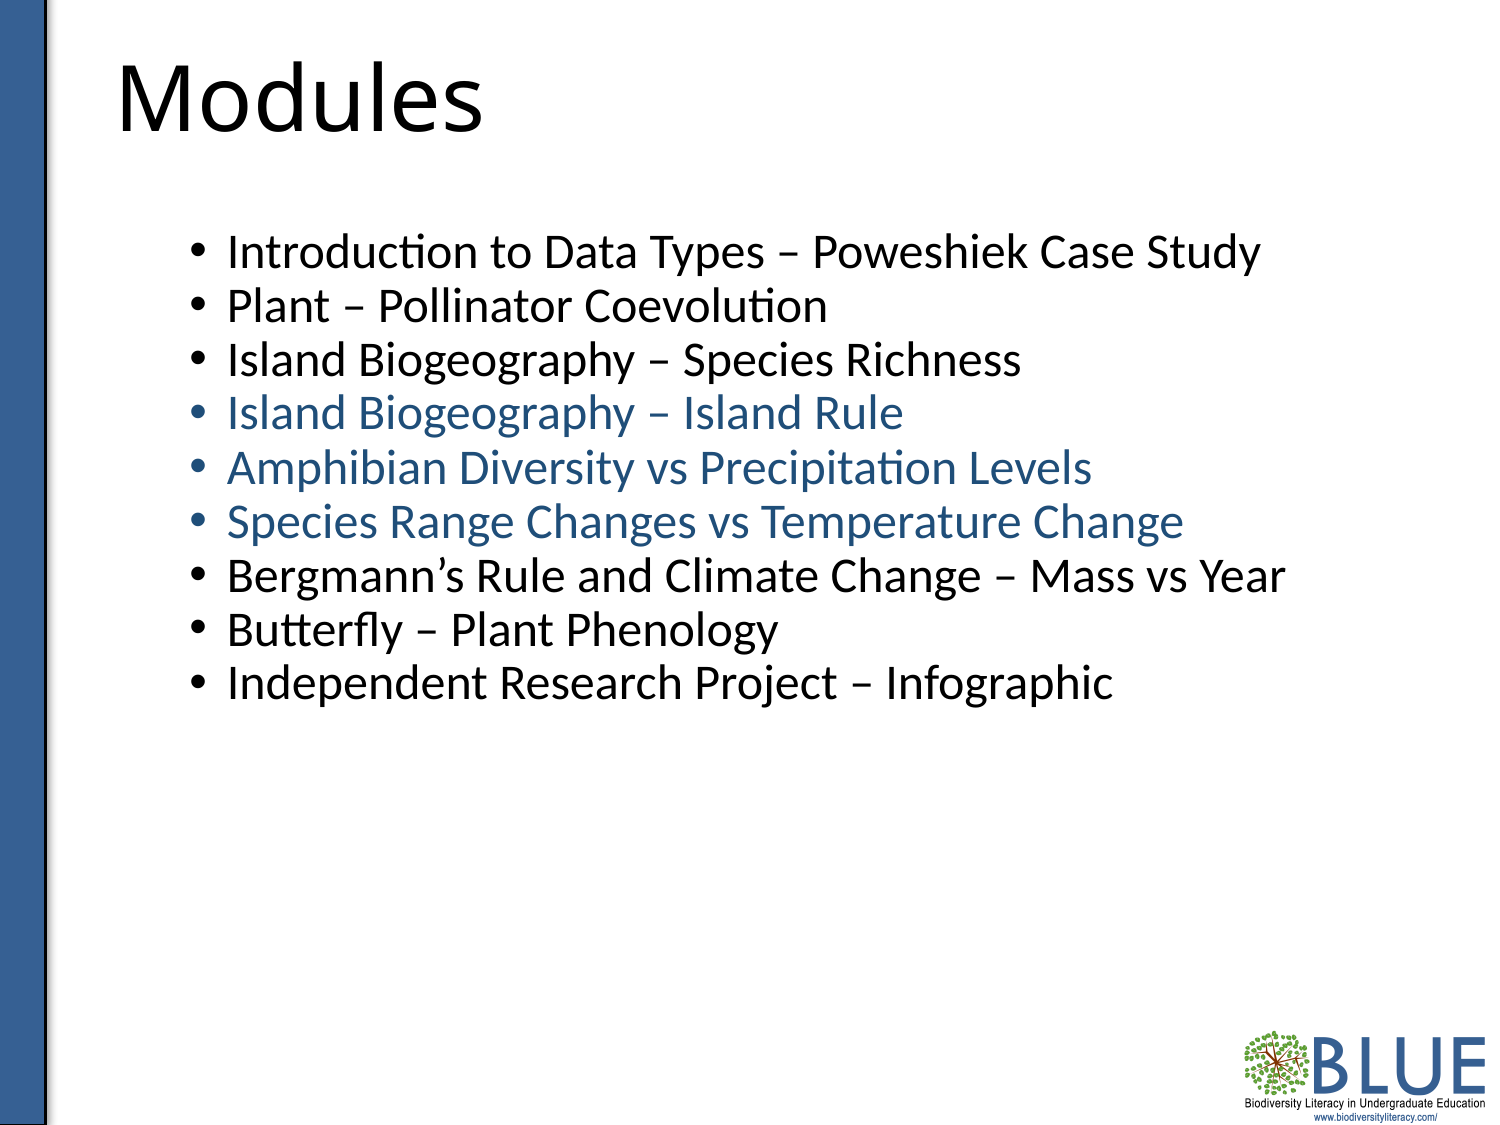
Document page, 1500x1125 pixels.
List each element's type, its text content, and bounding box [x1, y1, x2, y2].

list Introduction to Data Types – Poweshiek Case Study Plant – Pollinator Coevolution Island Biogeography – Species Richness Island Biogeography – Island Rule Amphibian Diversity vs Precipitation Levels Species Range Changes vs Temperature Change Bergmann’s Rule and Climate Change – Mass vs Year Butterfly – Plant Phenology Independent Research Project – Infographic [99, 217, 1451, 1010]
title Modules [99, 21, 1451, 183]
picture [1239, 1009, 1500, 1125]
